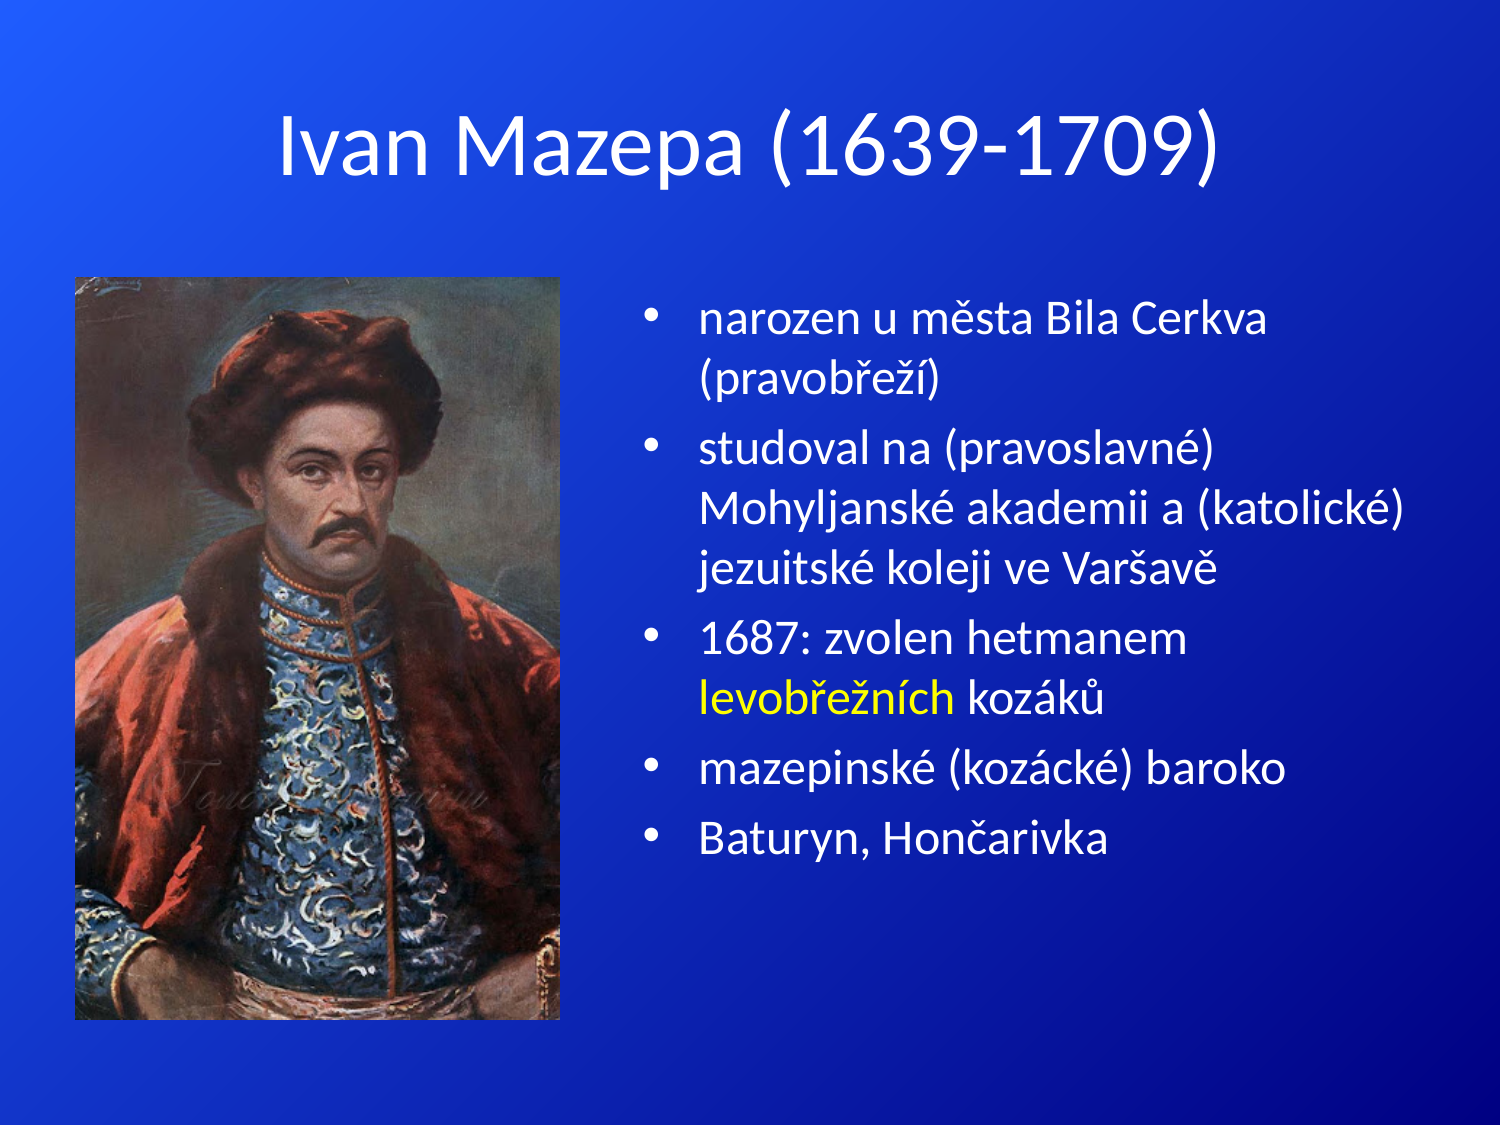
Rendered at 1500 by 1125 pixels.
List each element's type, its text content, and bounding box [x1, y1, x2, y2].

list narozen u města Bila Cerkva (pravobřeží) studoval na (pravoslavné) Mohyljanské akademii a (katolické) jezuitské koleji ve Varšavě 1687: zvolen hetmanem levobřežních kozáků mazepinské (kozácké) baroko Baturyn, Hončarivka [627, 277, 1425, 1020]
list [74, 276, 560, 1020]
title Ivan Mazepa (1639-1709) [75, 45, 1425, 233]
